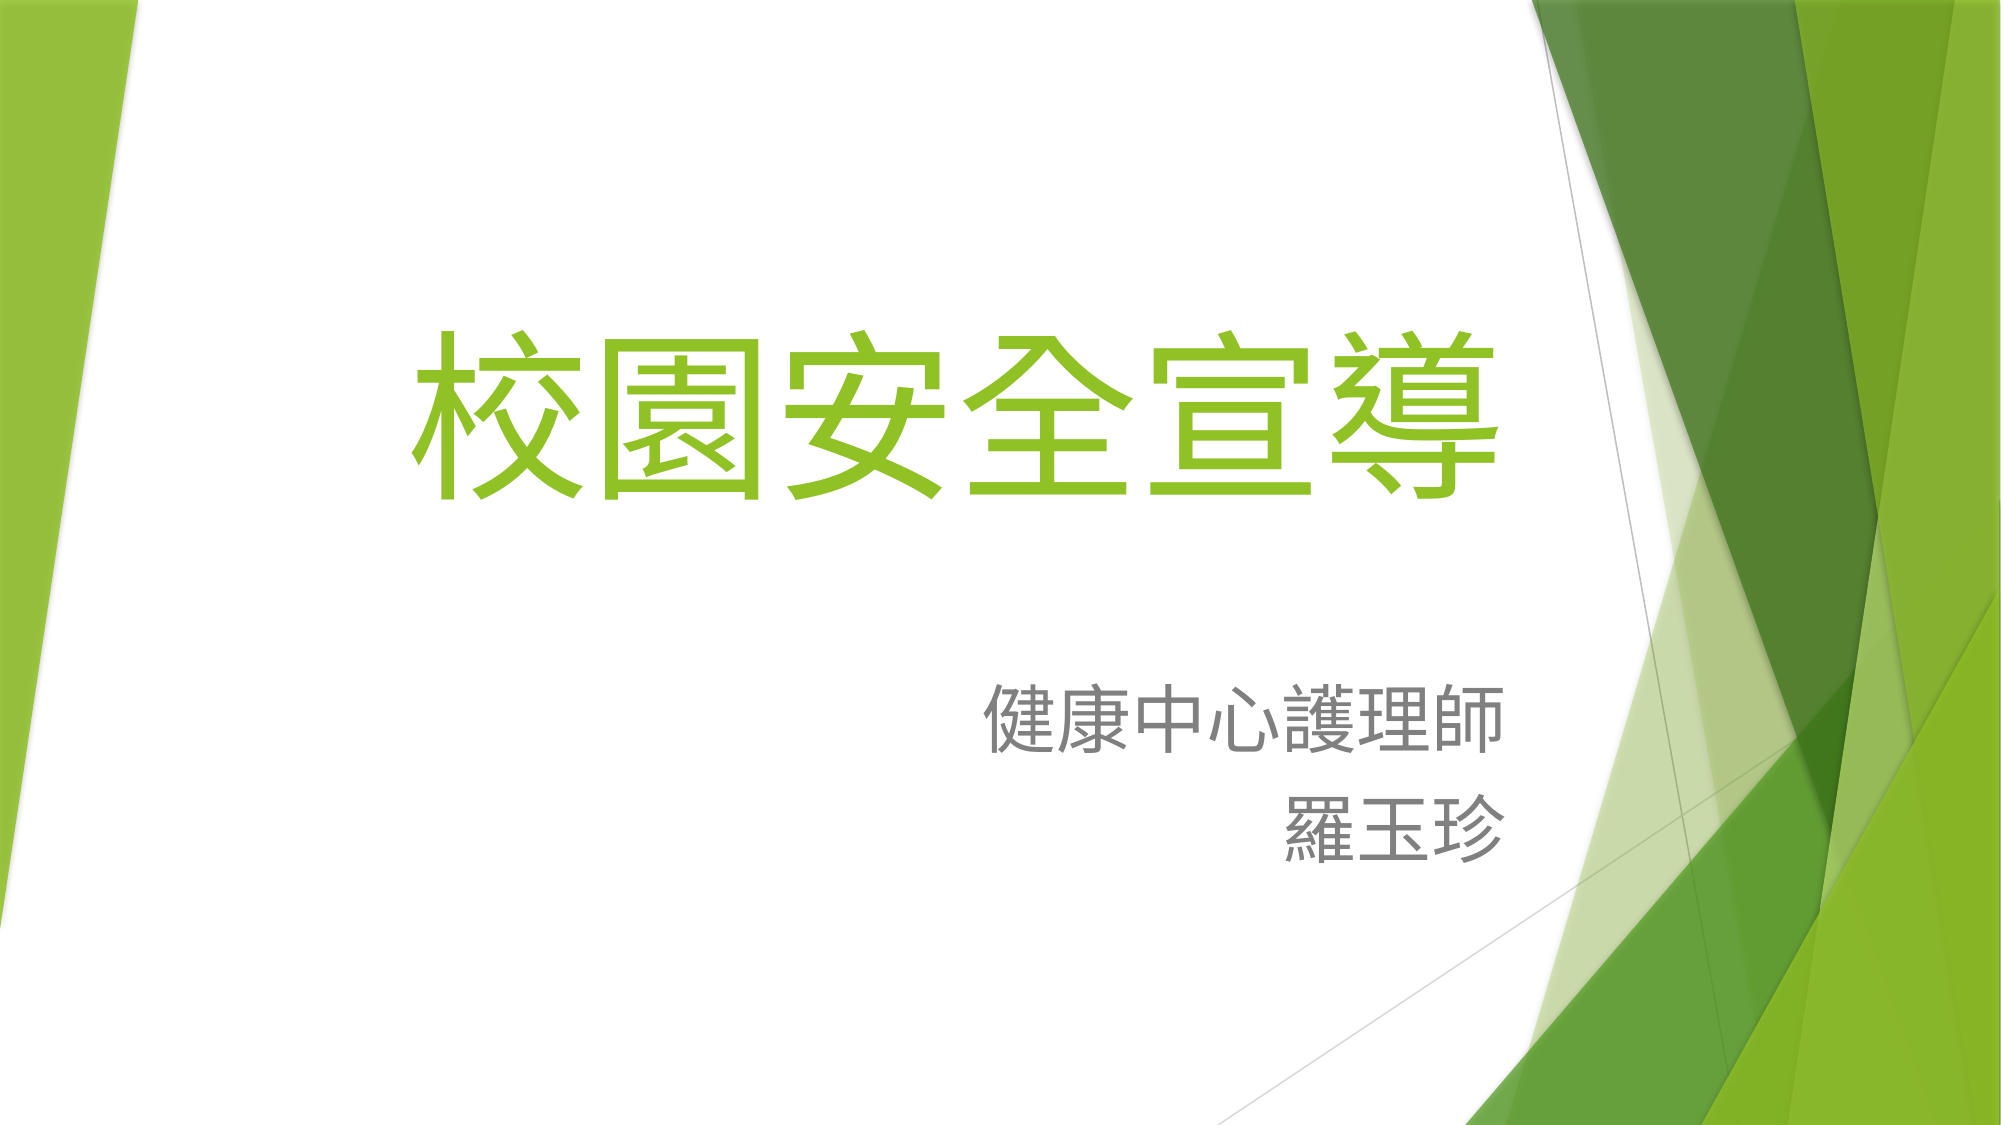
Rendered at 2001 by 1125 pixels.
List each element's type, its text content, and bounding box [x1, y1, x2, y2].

subtitle 健康中心護理師 羅玉珍 [247, 664, 1522, 845]
title 校園安全宣導 [247, 394, 1522, 664]
